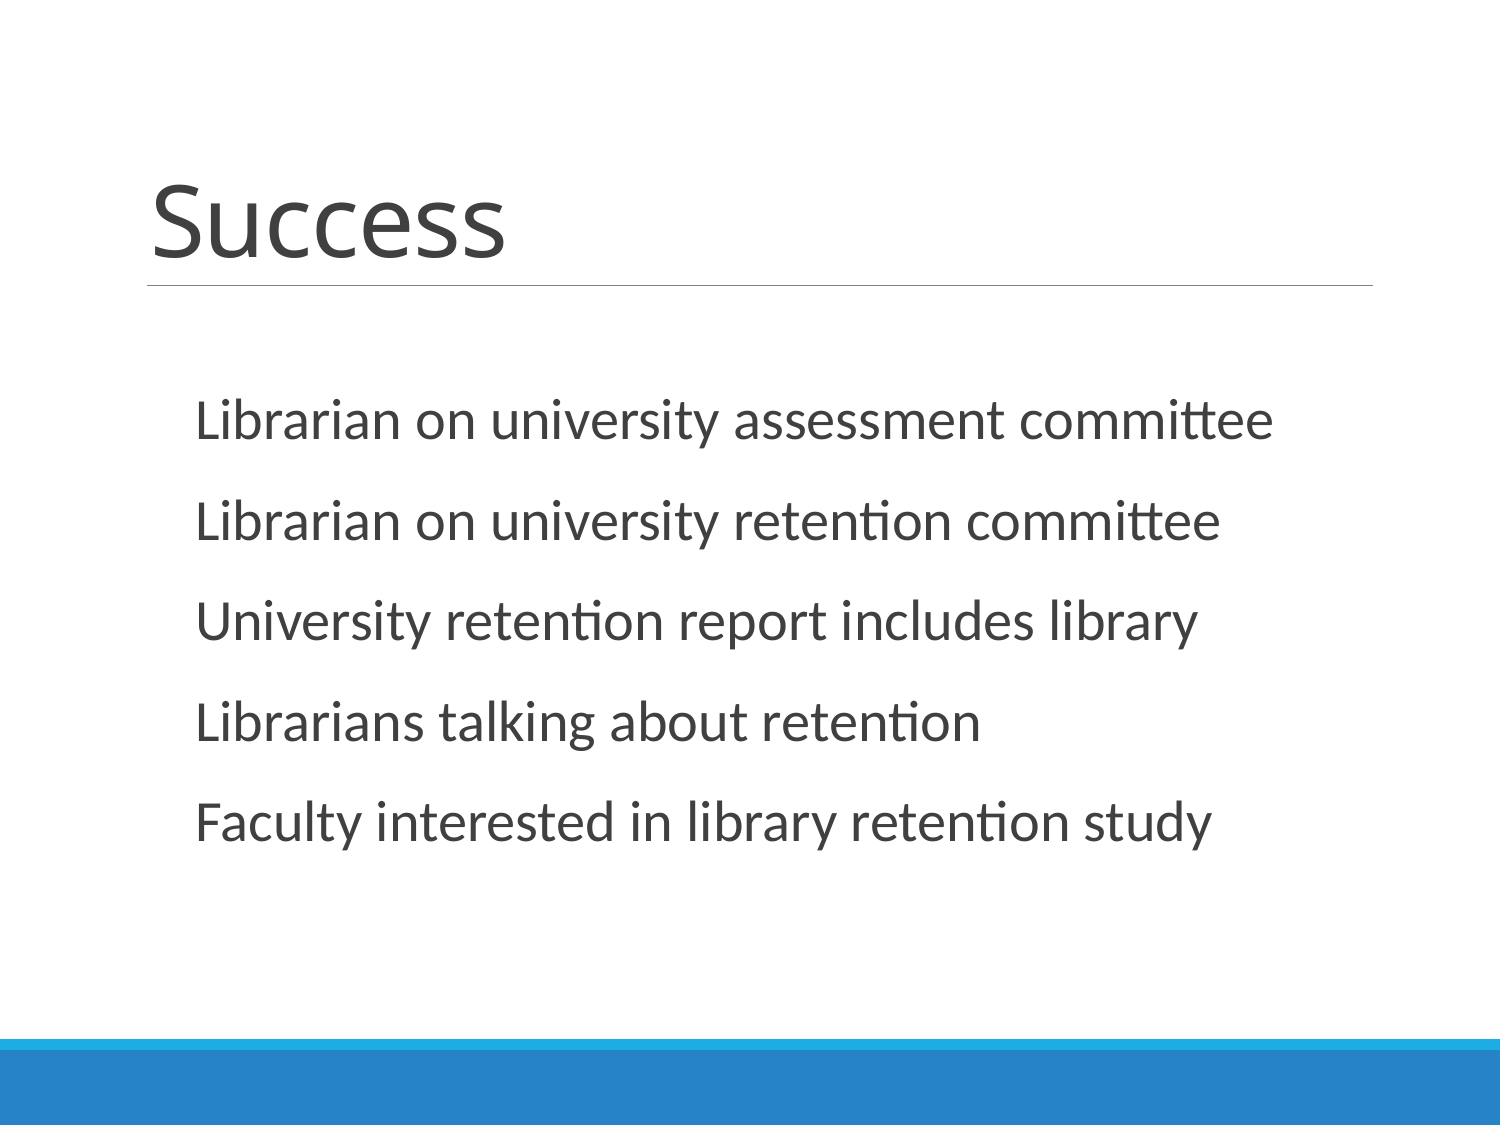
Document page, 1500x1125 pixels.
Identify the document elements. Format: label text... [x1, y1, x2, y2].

title Success [135, 47, 1373, 285]
list Librarian on university assessment committee Librarian on university retention committee University retention report includes library Librarians talking about retention Faculty interested in library retention study [135, 302, 1373, 963]
